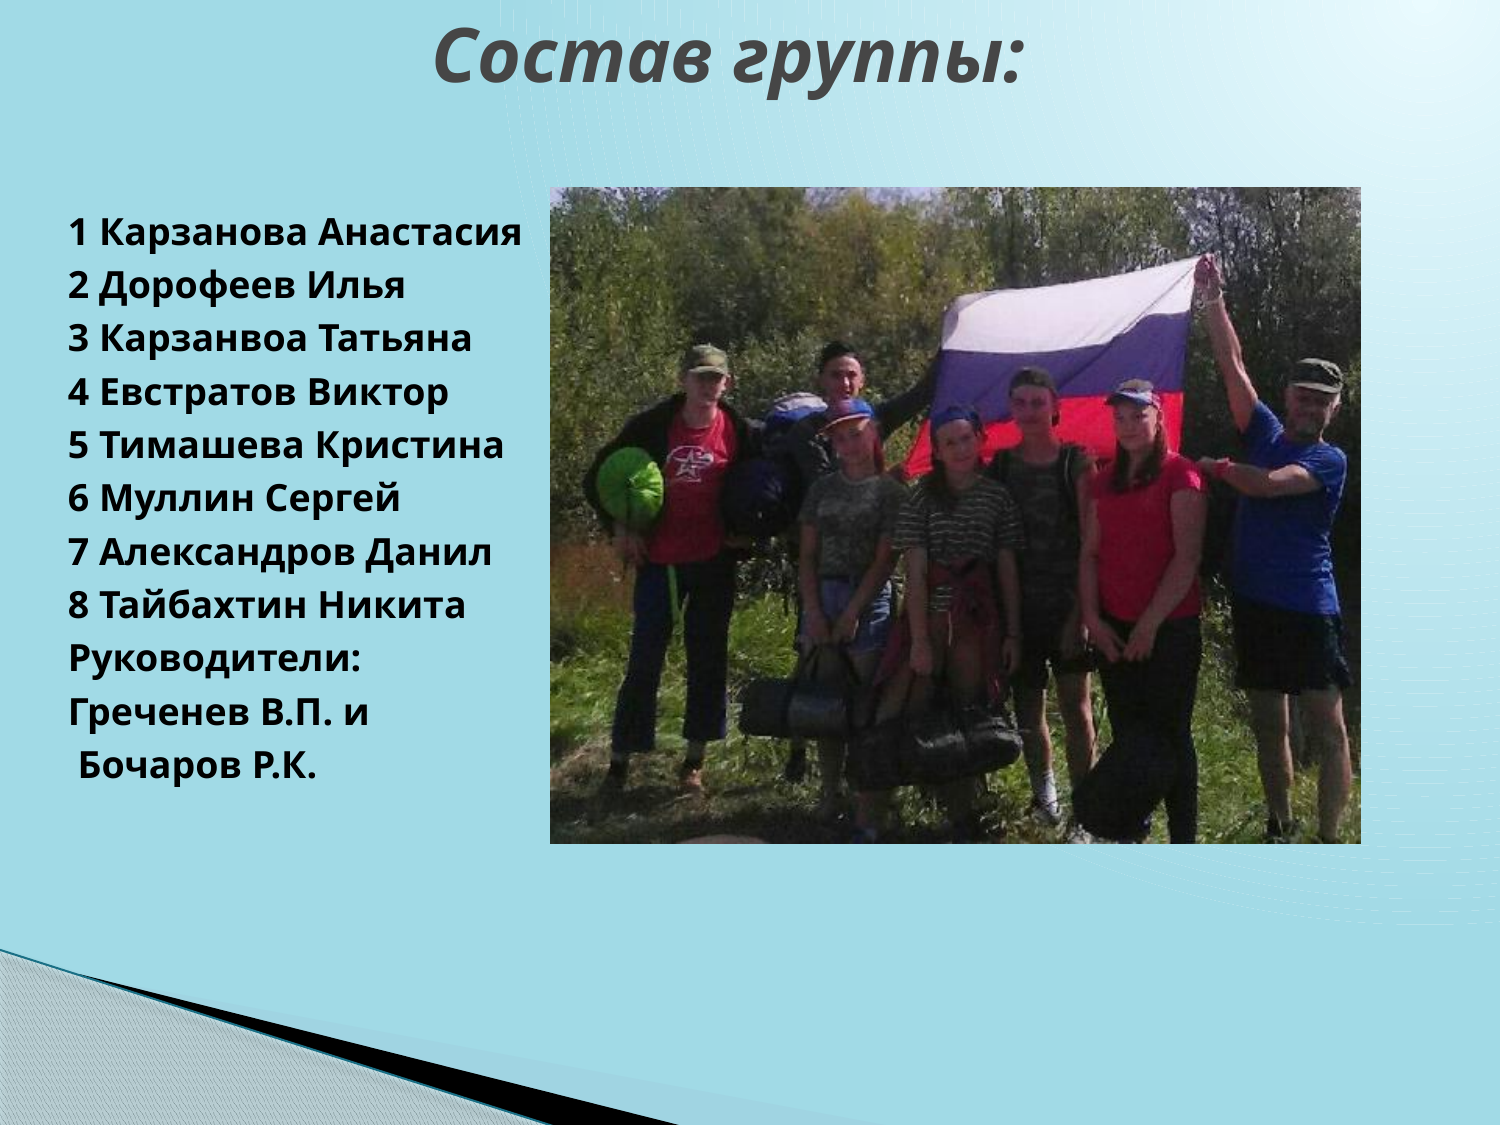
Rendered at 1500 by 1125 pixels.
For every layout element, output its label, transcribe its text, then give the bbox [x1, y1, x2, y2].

picture [550, 187, 1362, 844]
list 1 Карзанова Анастасия 2 Дорофеев Илья 3 Карзанвоа Татьяна 4 Евстратов Виктор 5 Тимашева Кристина 6 Муллин Сергей 7 Александров Данил 8 Тайбахтин Никита Руководители: Греченев В.П. и Бочаров Р.К. [35, 93, 1403, 1095]
title Состав группы: [64, 0, 1393, 106]
